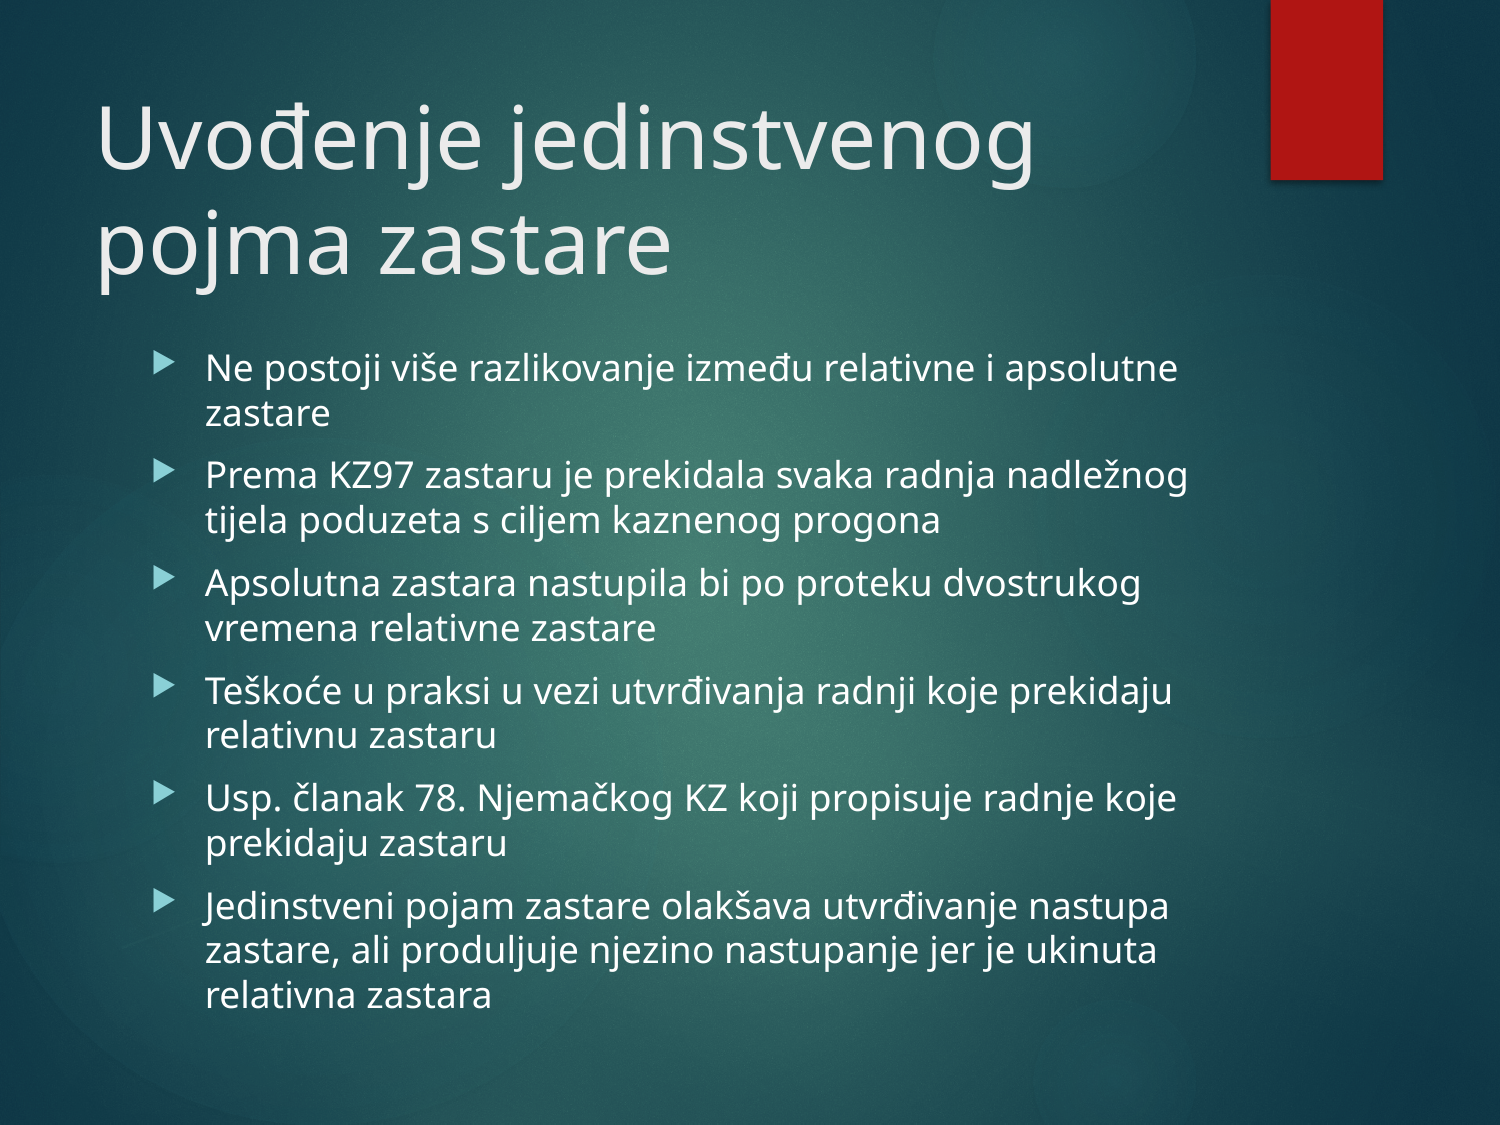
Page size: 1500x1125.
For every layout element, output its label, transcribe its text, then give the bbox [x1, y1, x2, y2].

list Ne postoji više razlikovanje između relativne i apsolutne zastare Prema KZ97 zastaru je prekidala svaka radnja nadležnog tijela poduzeta s ciljem kaznenog progona Apsolutna zastara nastupila bi po proteku dvostrukog vremena relativne zastare Teškoće u praksi u vezi utvrđivanja radnji koje prekidaju relativnu zastaru Usp. članak 78. Njemačkog KZ koji propisuje radnje koje prekidaju zastaru Jedinstveni pojam zastare olakšava utvrđivanje nastupa zastare, ali produljuje njezino nastupanje jer je ukinuta relativna zastara [135, 336, 1237, 1025]
title Uvođenje jedinstvenog pojma zastare [79, 74, 1237, 304]
